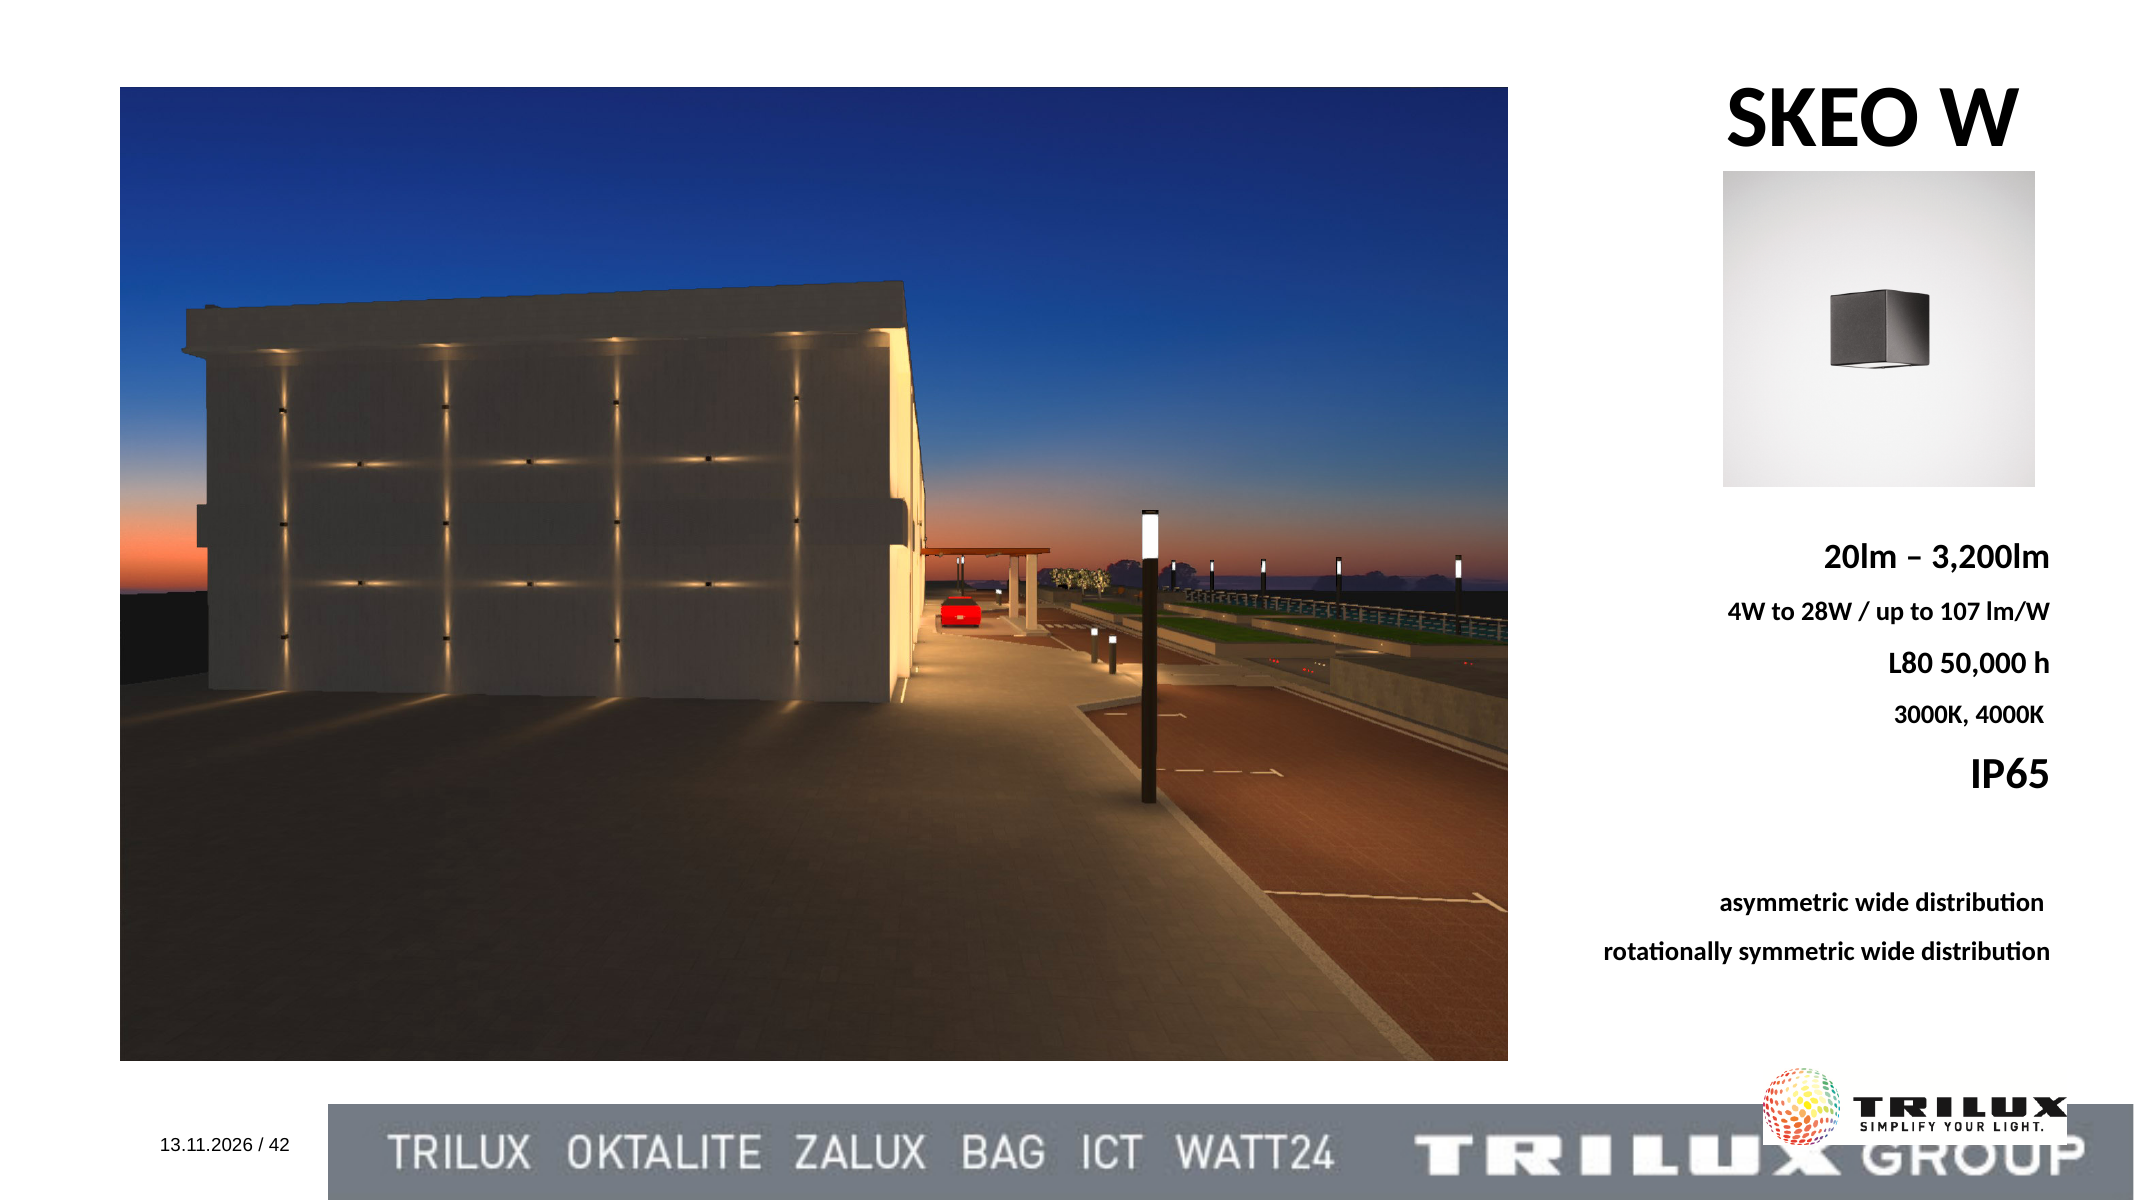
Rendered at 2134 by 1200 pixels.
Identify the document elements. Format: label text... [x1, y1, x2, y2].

picture [1723, 171, 2036, 488]
text_box 20lm – 3,200lm 4W to 28W / up to 107 lm/W L80 50,000 h 3000K, 4000K IP65 asymmetric wide distribution rotationally symmetric wide distribution [1566, 530, 2066, 1024]
picture [328, 1068, 2134, 1200]
picture [120, 87, 1508, 1061]
title SKEO W [1566, 88, 2036, 172]
